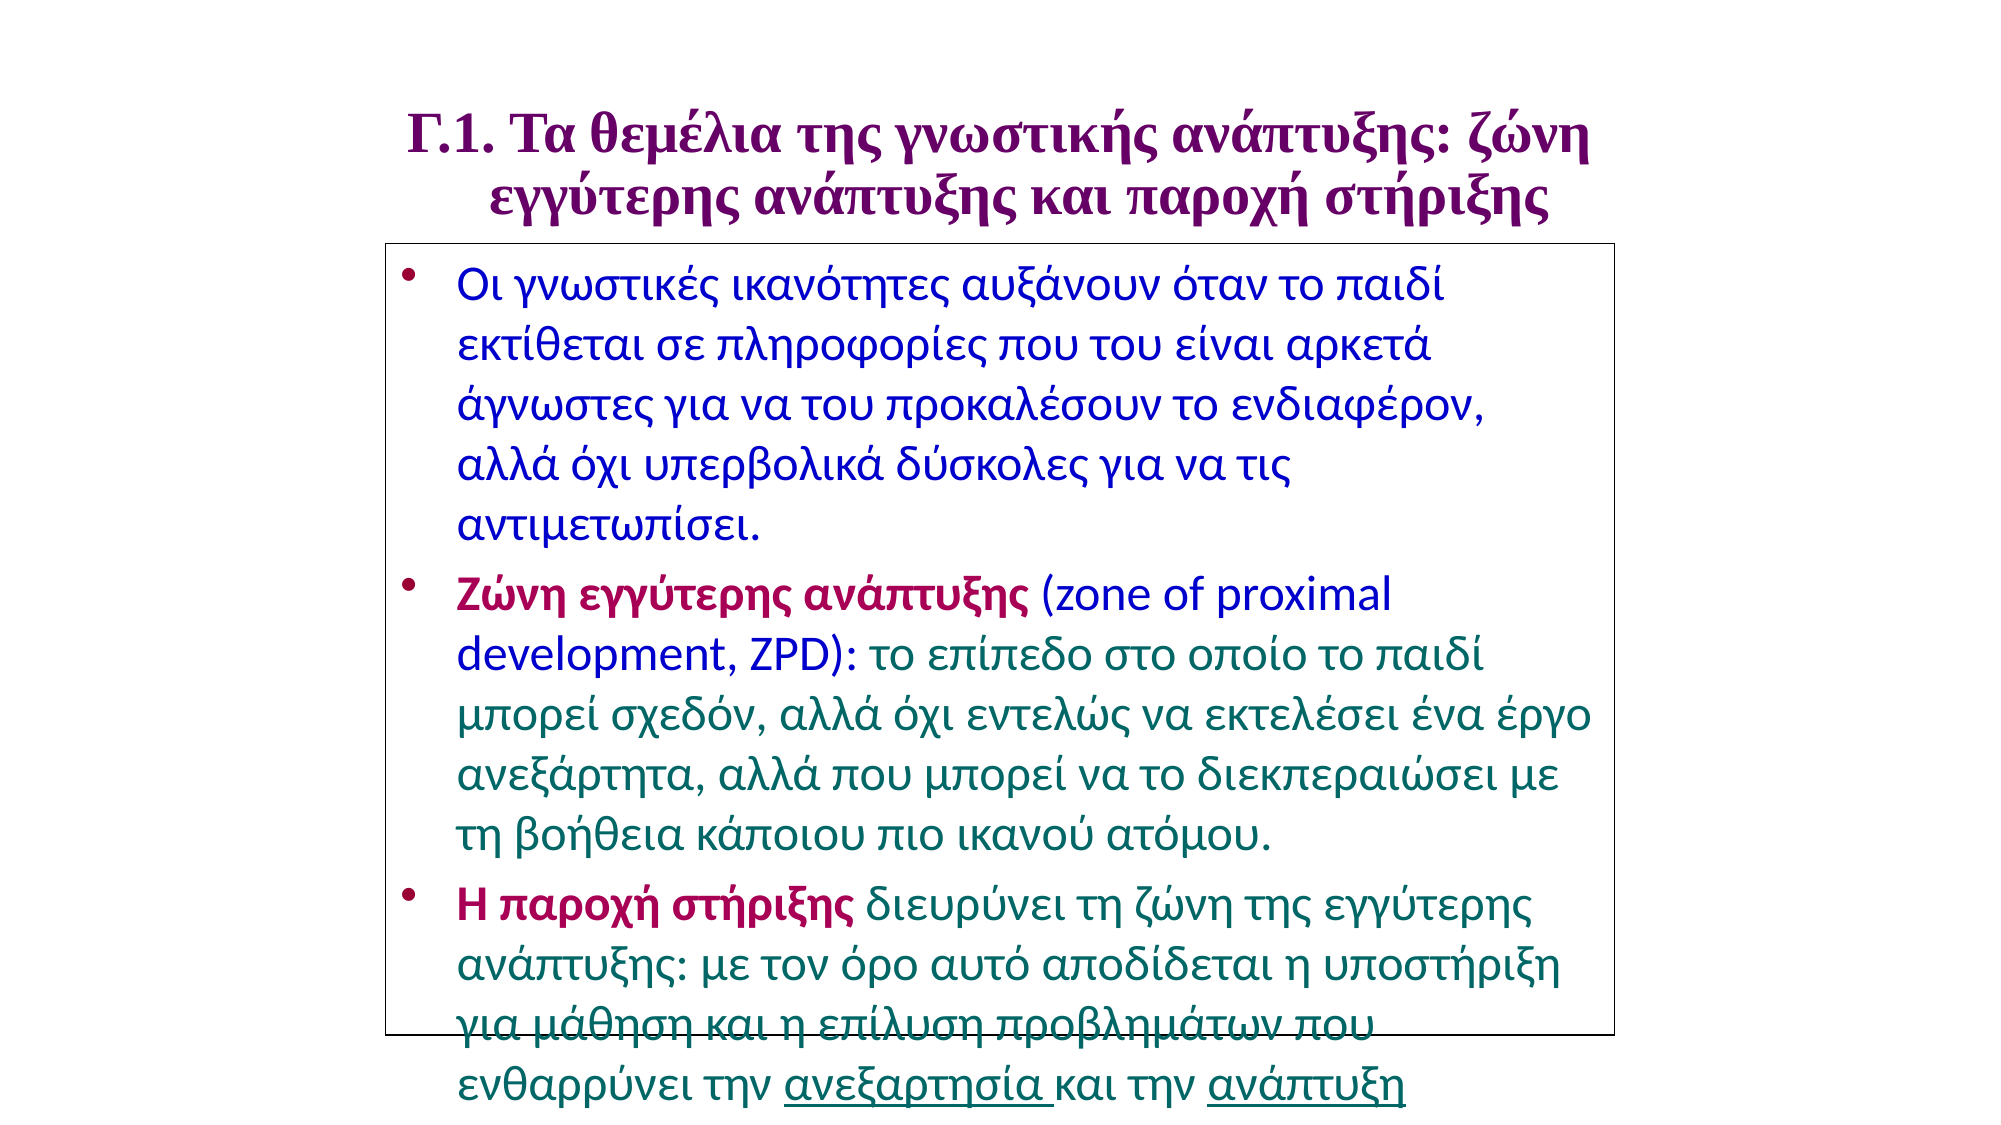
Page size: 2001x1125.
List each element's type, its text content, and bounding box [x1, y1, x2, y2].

list Γ.1. Τα θεμέλια της γνωστικής ανάπτυξης: ζώνη εγγύτερης ανάπτυξης και παροχή στήριξης [385, 94, 1615, 243]
text_box Οι γνωστικές ικανότητες αυξάνουν όταν το παιδί εκτίθεται σε πληροφορίες που του είναι αρκετά άγνωστες για να του προκαλέσουν το ενδιαφέρον, αλλά όχι υπερβολικά δύσκολες για να τις αντιμετωπίσει. Ζώνη εγγύτερης ανάπτυξης (zone of proximal development, ZPD): το επίπεδο στο οποίο το παιδί μπορεί σχεδόν, αλλά όχι εντελώς να εκτελέσει ένα έργο ανεξάρτητα, αλλά που μπορεί να το διεκπεραιώσει με τη βοήθεια κάποιου πιο ικανού ατόμου. Η παροχή στήριξης διευρύνει τη ζώνη της εγγύτερης ανάπτυξης: με τον όρο αυτό αποδίδεται η υποστήριξη για μάθηση και η επίλυση προβλημάτων που ενθαρρύνει την ανεξαρτησία και την ανάπτυξη [385, 243, 1615, 1035]
